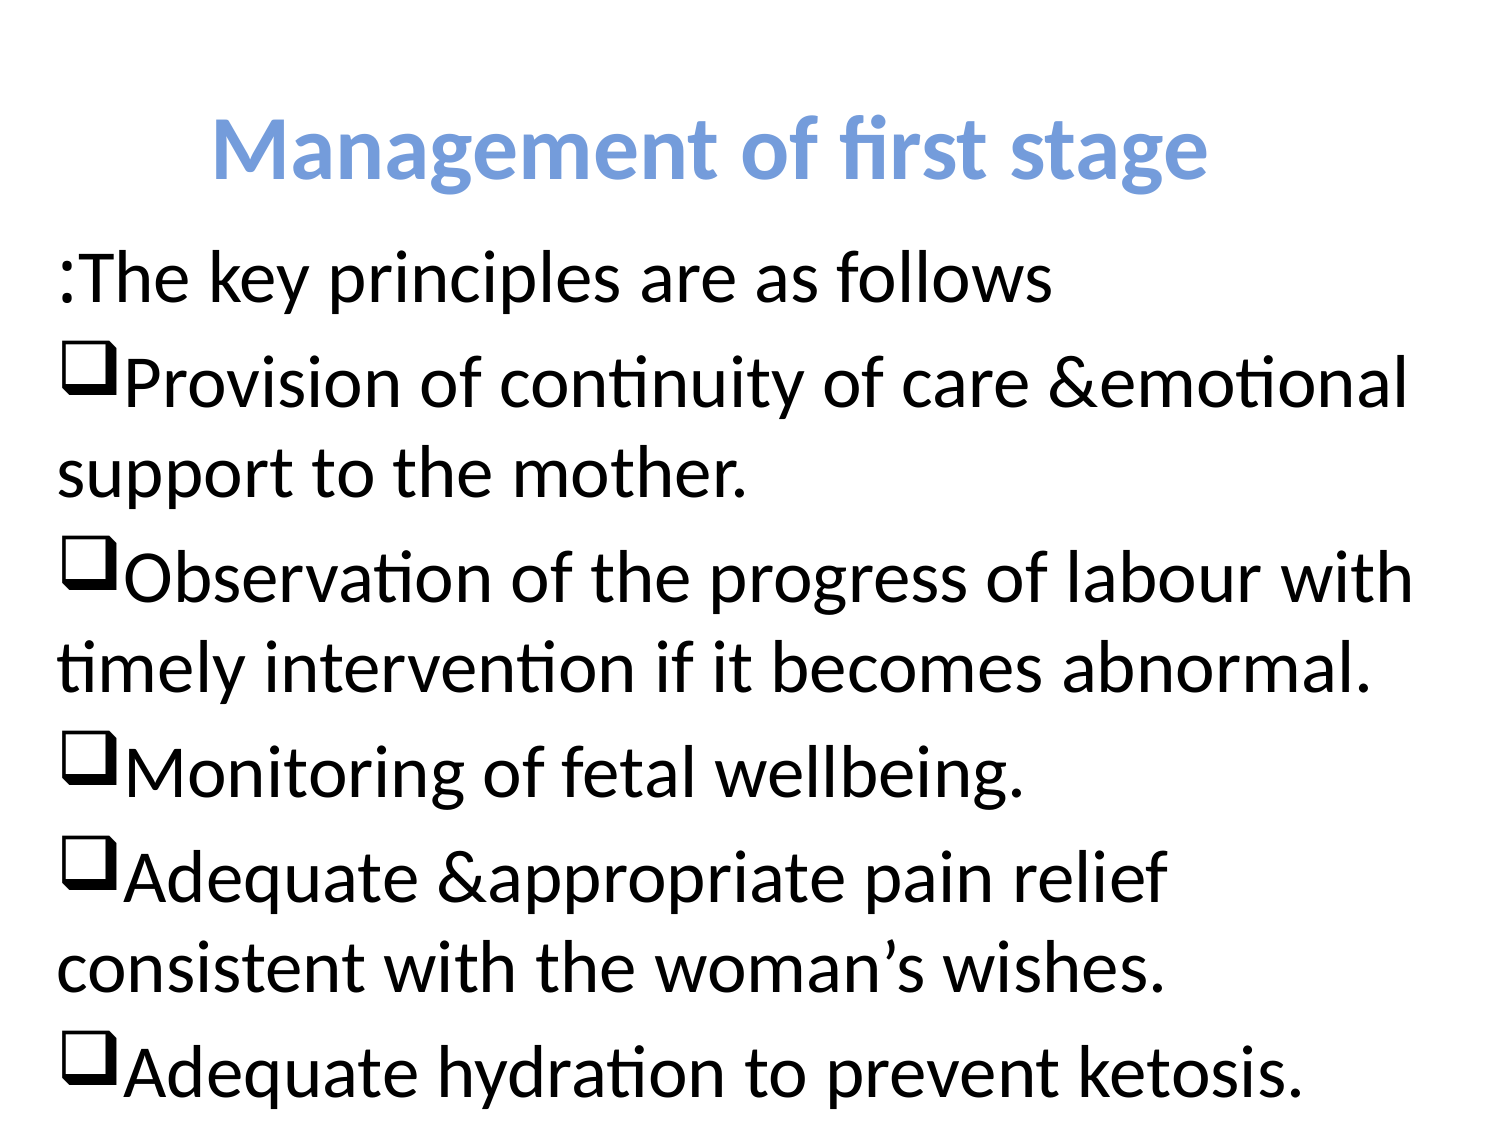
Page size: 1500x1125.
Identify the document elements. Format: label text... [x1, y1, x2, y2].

title Management of first stage [112, 54, 1388, 220]
subtitle The key principles are as follows: Provision of continuity of care &emotional support to the mother. Observation of the progress of labour with timely intervention if it becomes abnormal. Monitoring of fetal wellbeing. Adequate &appropriate pain relief consistent with the woman’s wishes. Adequate hydration to prevent ketosis. [41, 220, 1500, 1125]
